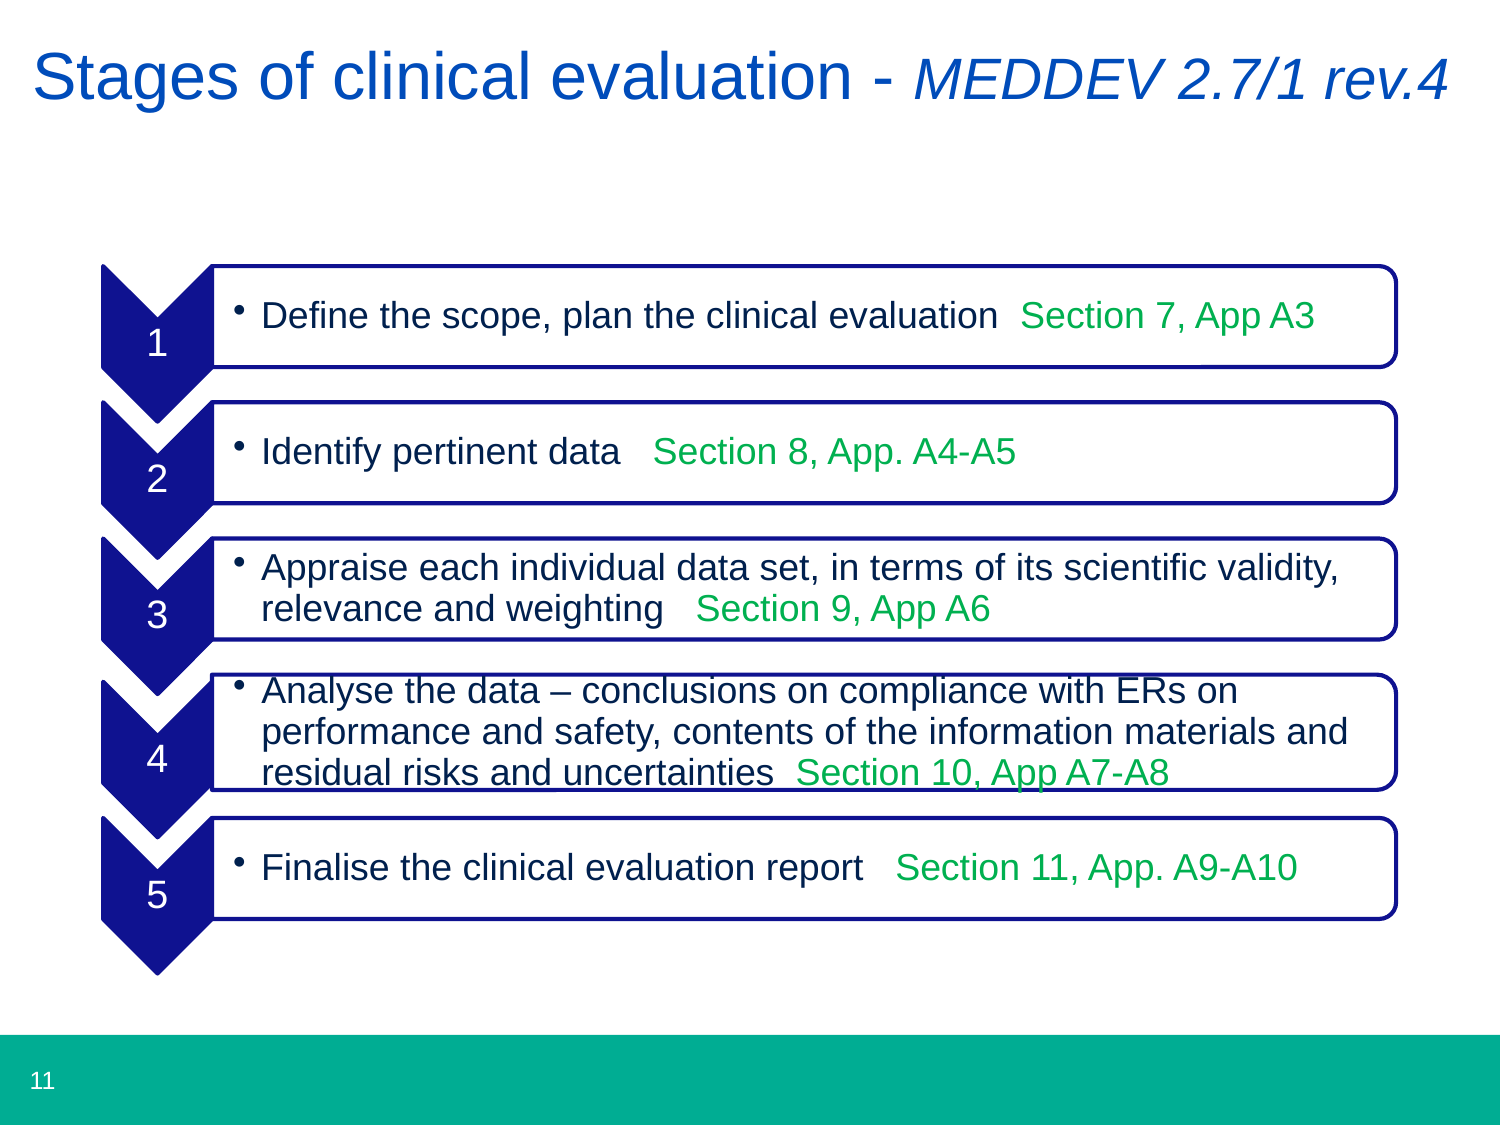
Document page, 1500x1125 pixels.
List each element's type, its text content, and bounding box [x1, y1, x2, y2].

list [102, 265, 1397, 975]
title Stages of clinical evaluation - MEDDEV 2.7/1 rev.4 [0, 33, 1500, 152]
